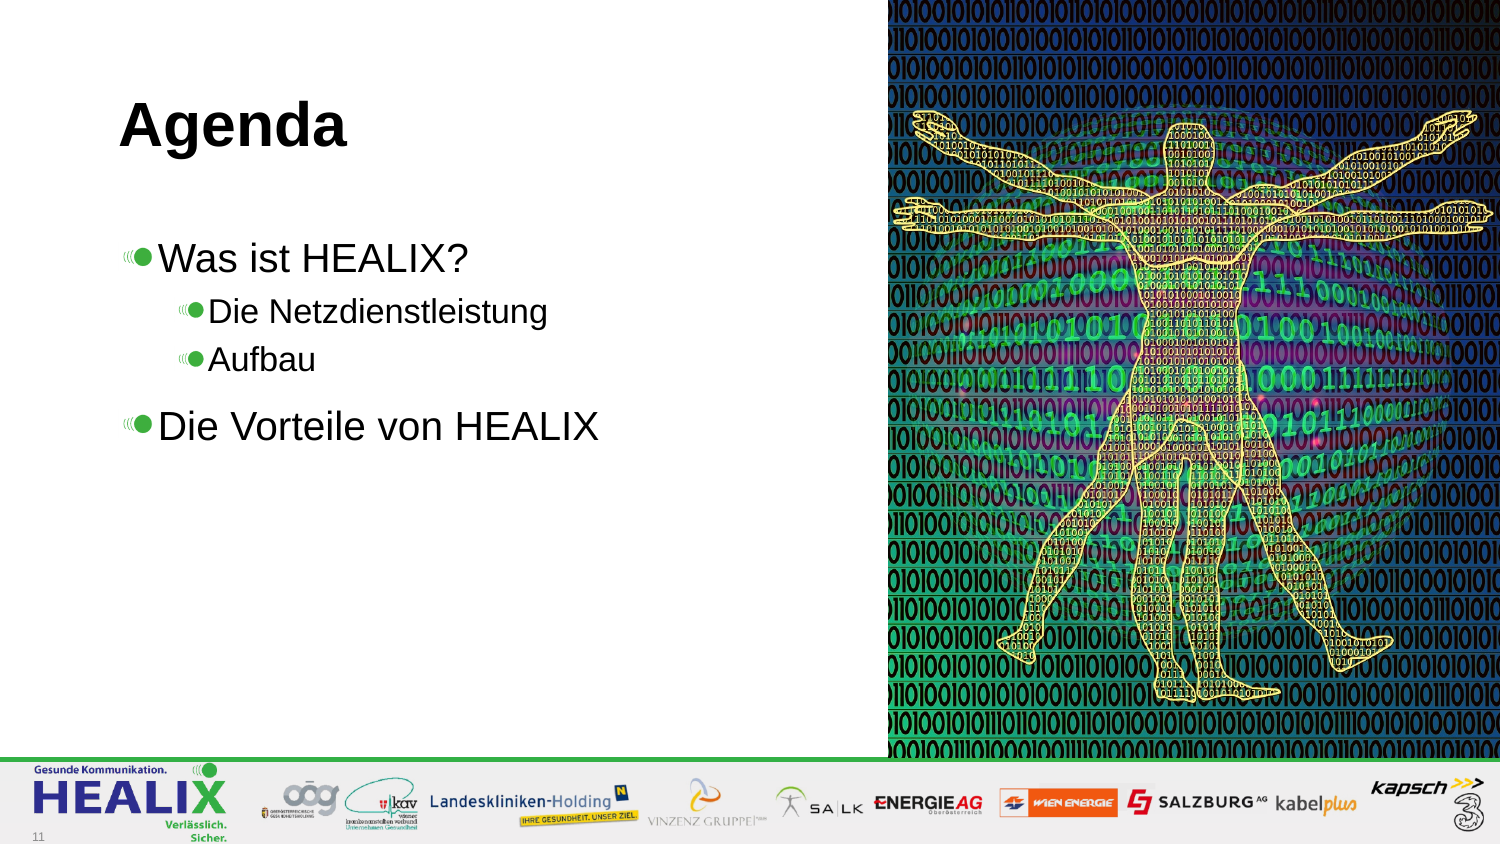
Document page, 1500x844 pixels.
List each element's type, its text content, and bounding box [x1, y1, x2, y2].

picture [258, 768, 1496, 836]
title Agenda [103, 44, 1397, 208]
picture [174, 297, 209, 322]
picture [118, 242, 158, 271]
picture [30, 762, 229, 844]
picture [118, 409, 158, 438]
picture [888, 0, 1500, 758]
list Was ist HEALIX? Die Netzdienstleistung Aufbau Die Vorteile von HEALIX [103, 224, 1397, 760]
picture [174, 346, 209, 371]
